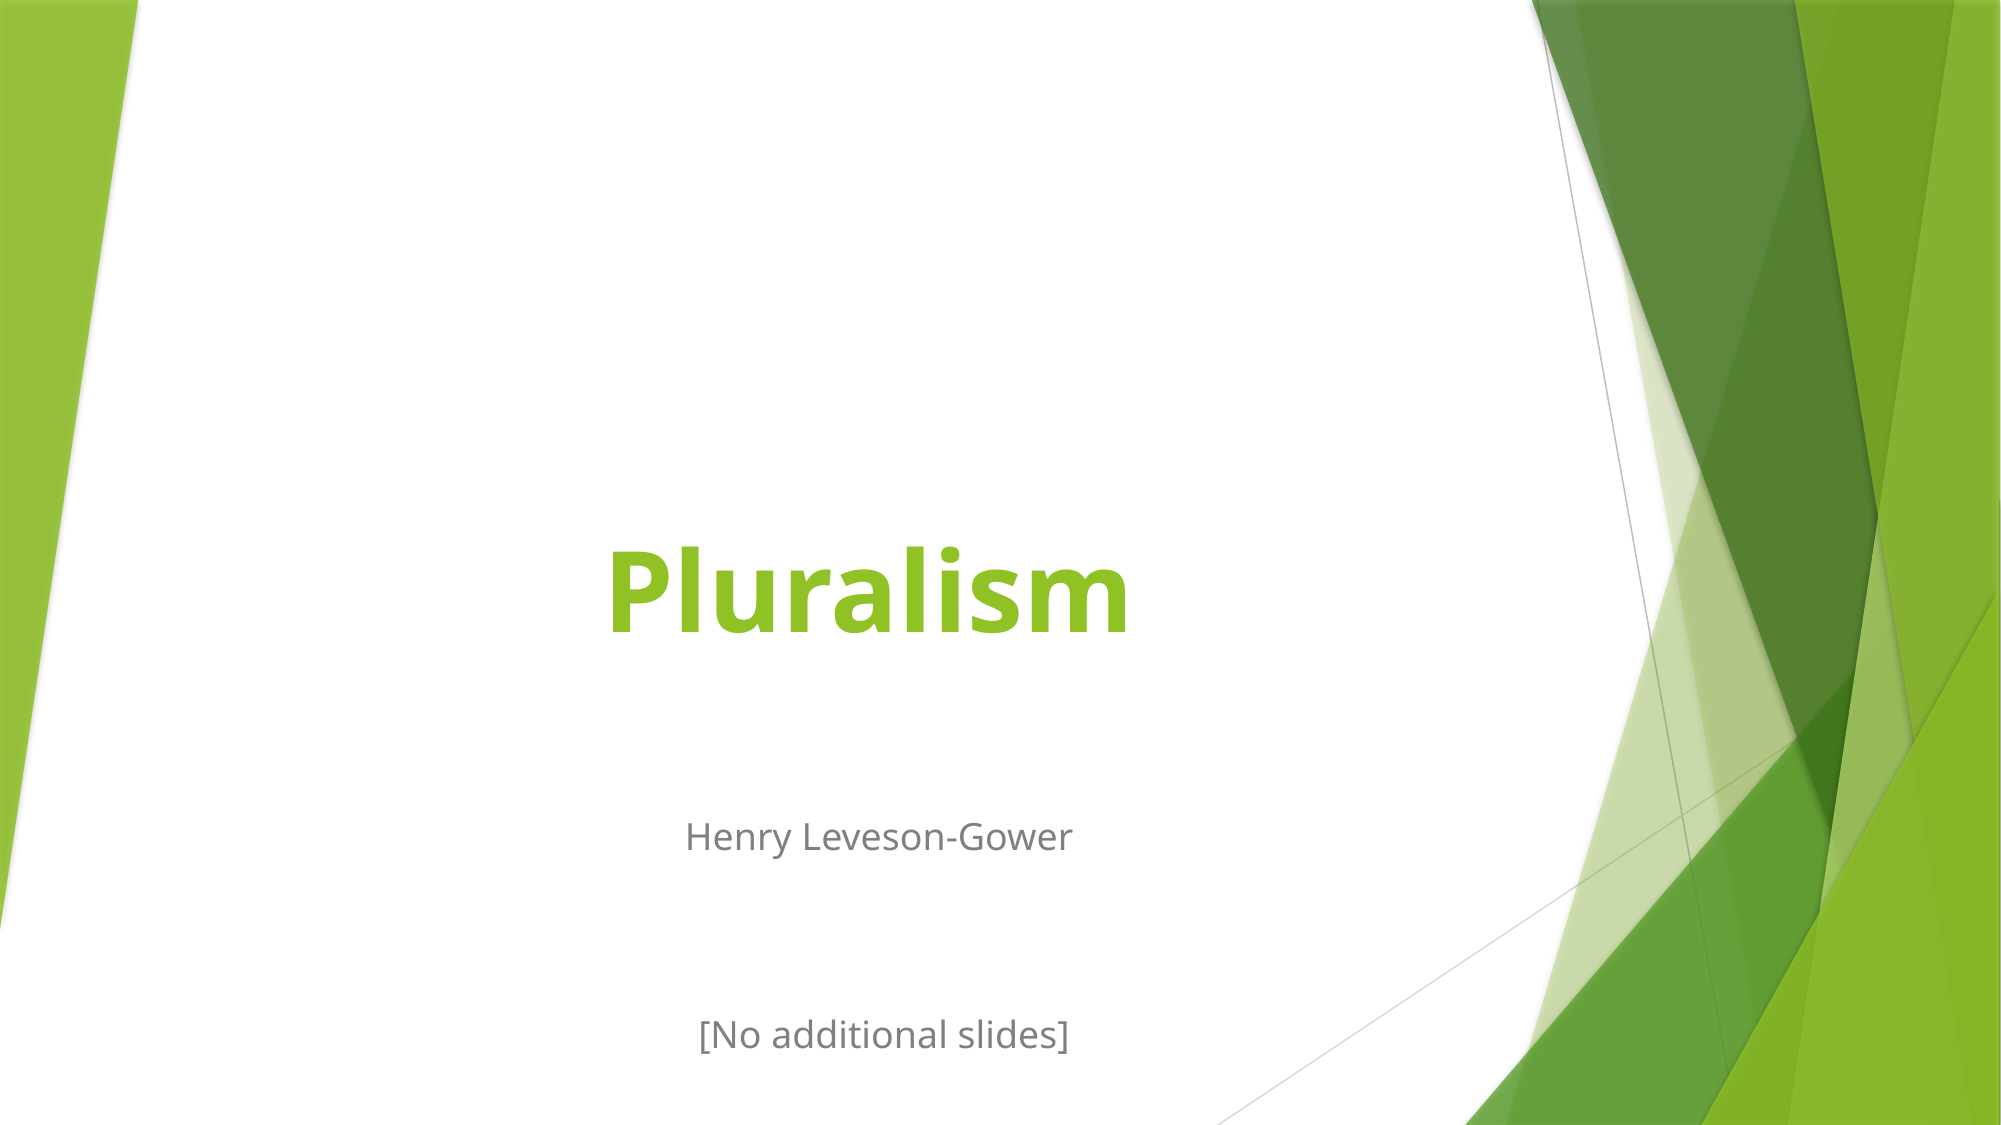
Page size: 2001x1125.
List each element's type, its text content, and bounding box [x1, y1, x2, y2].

subtitle Henry Leveson-Gower [No additional slides] [247, 805, 1522, 986]
title Pluralism [216, 249, 1522, 665]
